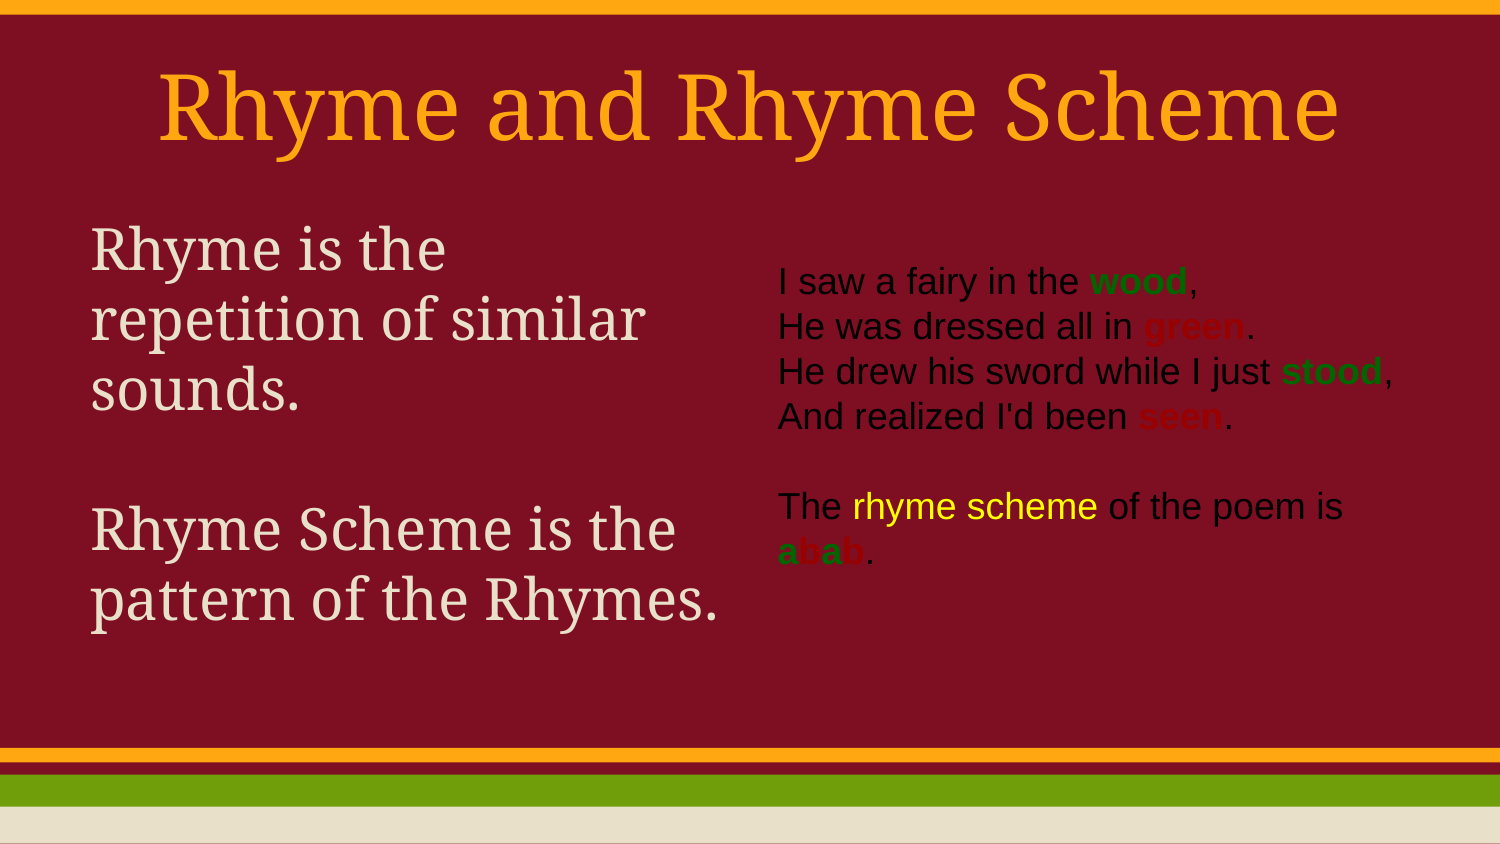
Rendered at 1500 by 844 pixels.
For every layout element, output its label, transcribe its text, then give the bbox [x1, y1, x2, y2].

list Rhyme is the repetition of similar sounds. Rhyme Scheme is the pattern of the Rhymes. [75, 196, 738, 733]
list I saw a fairy in the wood, He was dressed all in green. He drew his sword while I just stood, And realized I'd been seen. The rhyme scheme of the poem is abab. [762, 196, 1425, 733]
title Rhyme and Rhyme Scheme [75, 33, 1425, 175]
